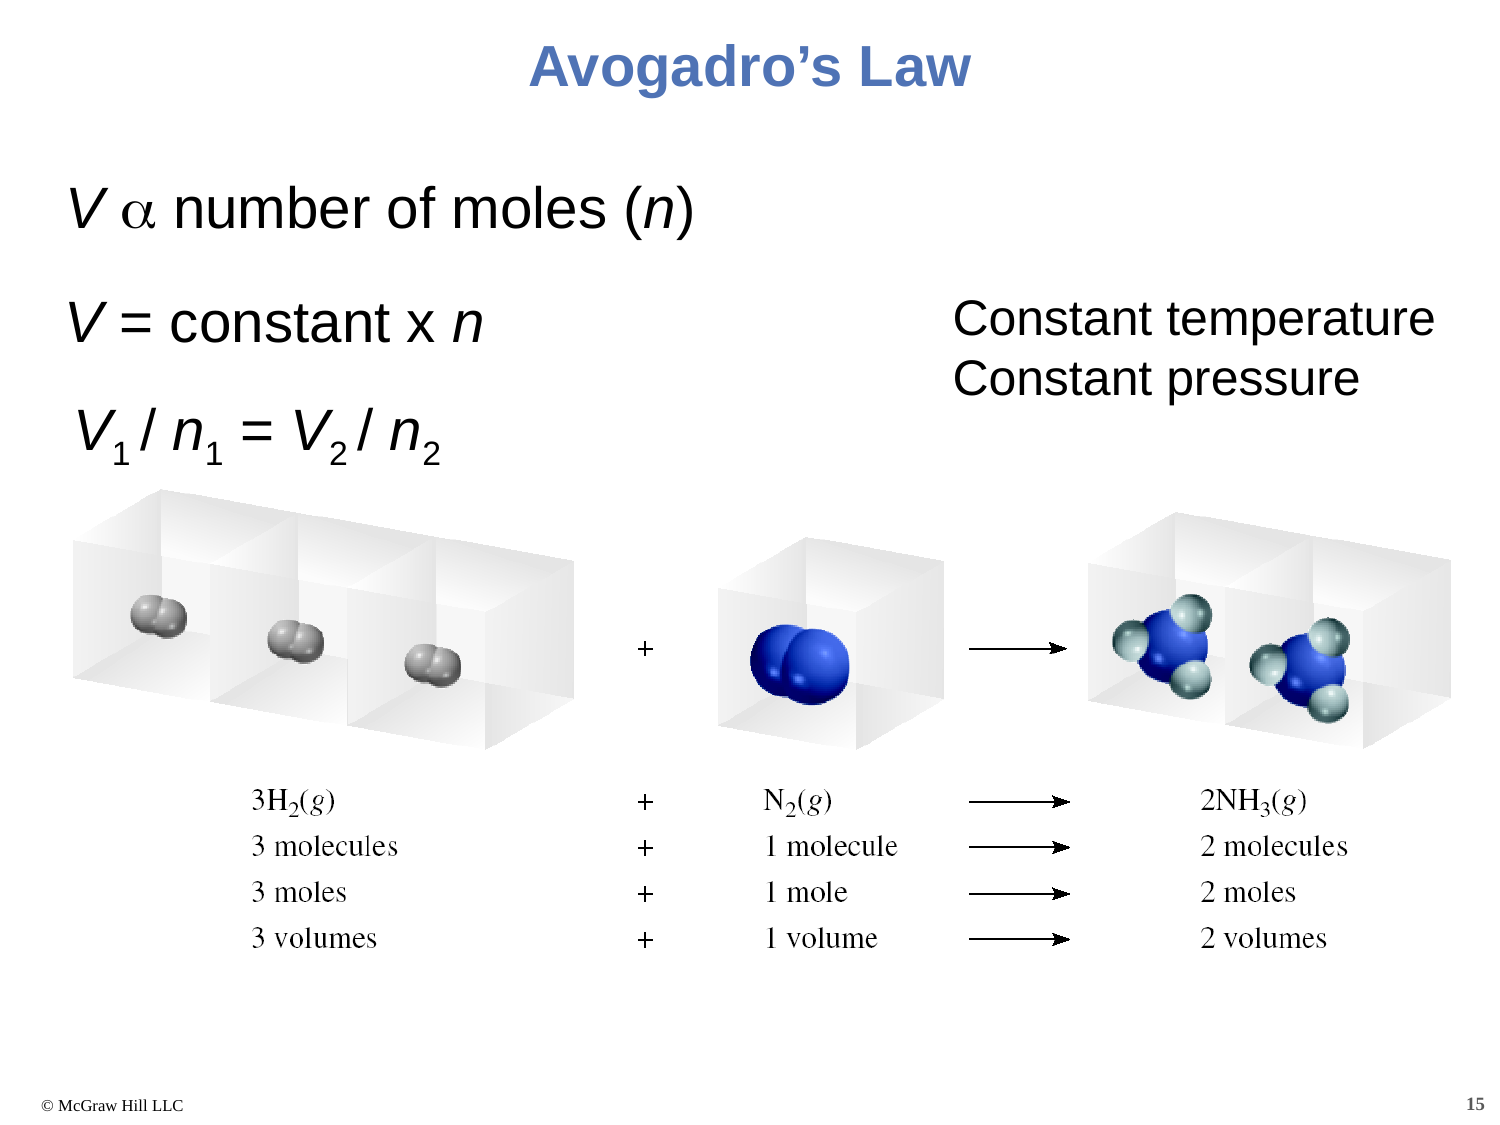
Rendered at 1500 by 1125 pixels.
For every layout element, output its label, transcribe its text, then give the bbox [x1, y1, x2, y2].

text_box V1 / n1 = V2 / n2 [58, 385, 456, 471]
text_box Constant temperature Constant pressure [937, 277, 1452, 413]
title Avogadro’s Law [85, 19, 1415, 109]
slide_number 15 [1427, 1087, 1500, 1120]
text_box V a number of moles (n) [50, 162, 711, 248]
text_box V = constant x n [49, 276, 501, 362]
picture [2, 471, 1466, 997]
